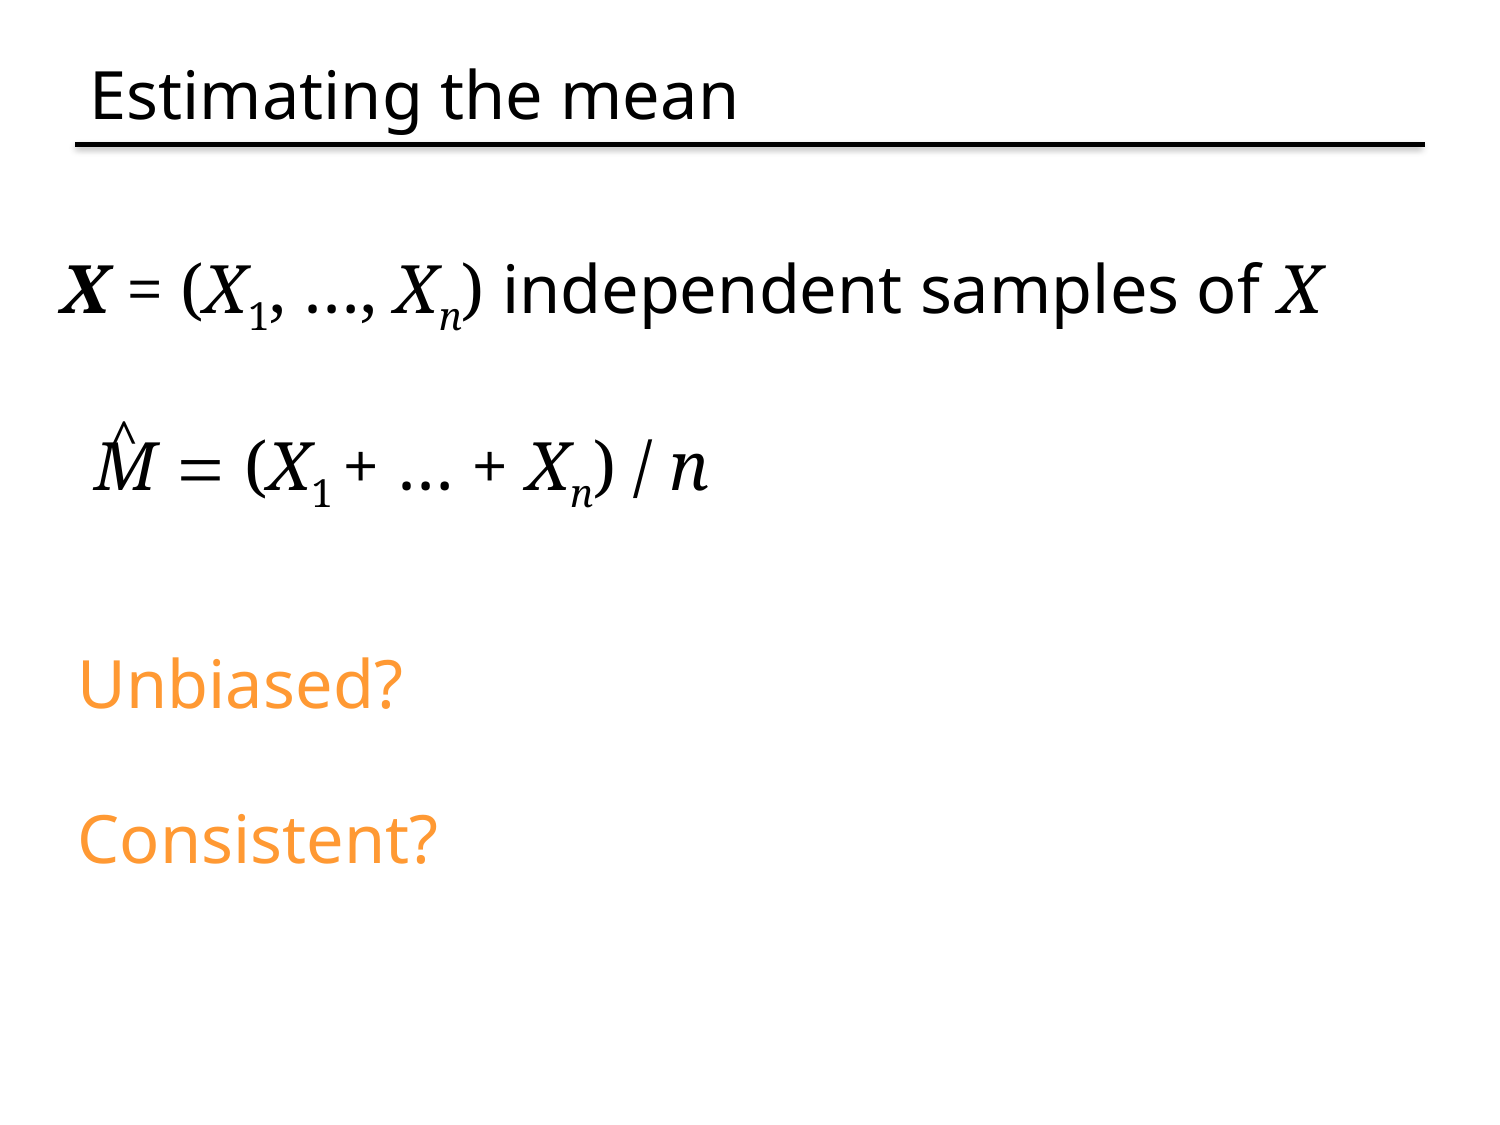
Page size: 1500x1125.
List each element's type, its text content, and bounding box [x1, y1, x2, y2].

text_box ^ [95, 400, 153, 476]
text_box Consistent? [62, 789, 471, 884]
text_box M = (X1 + … + Xn) / n [79, 416, 743, 523]
text_box X = (X1, …, Xn) independent samples of X [45, 239, 1355, 346]
text_box Unbiased? [63, 634, 436, 729]
title Estimating the mean [75, 45, 1425, 145]
